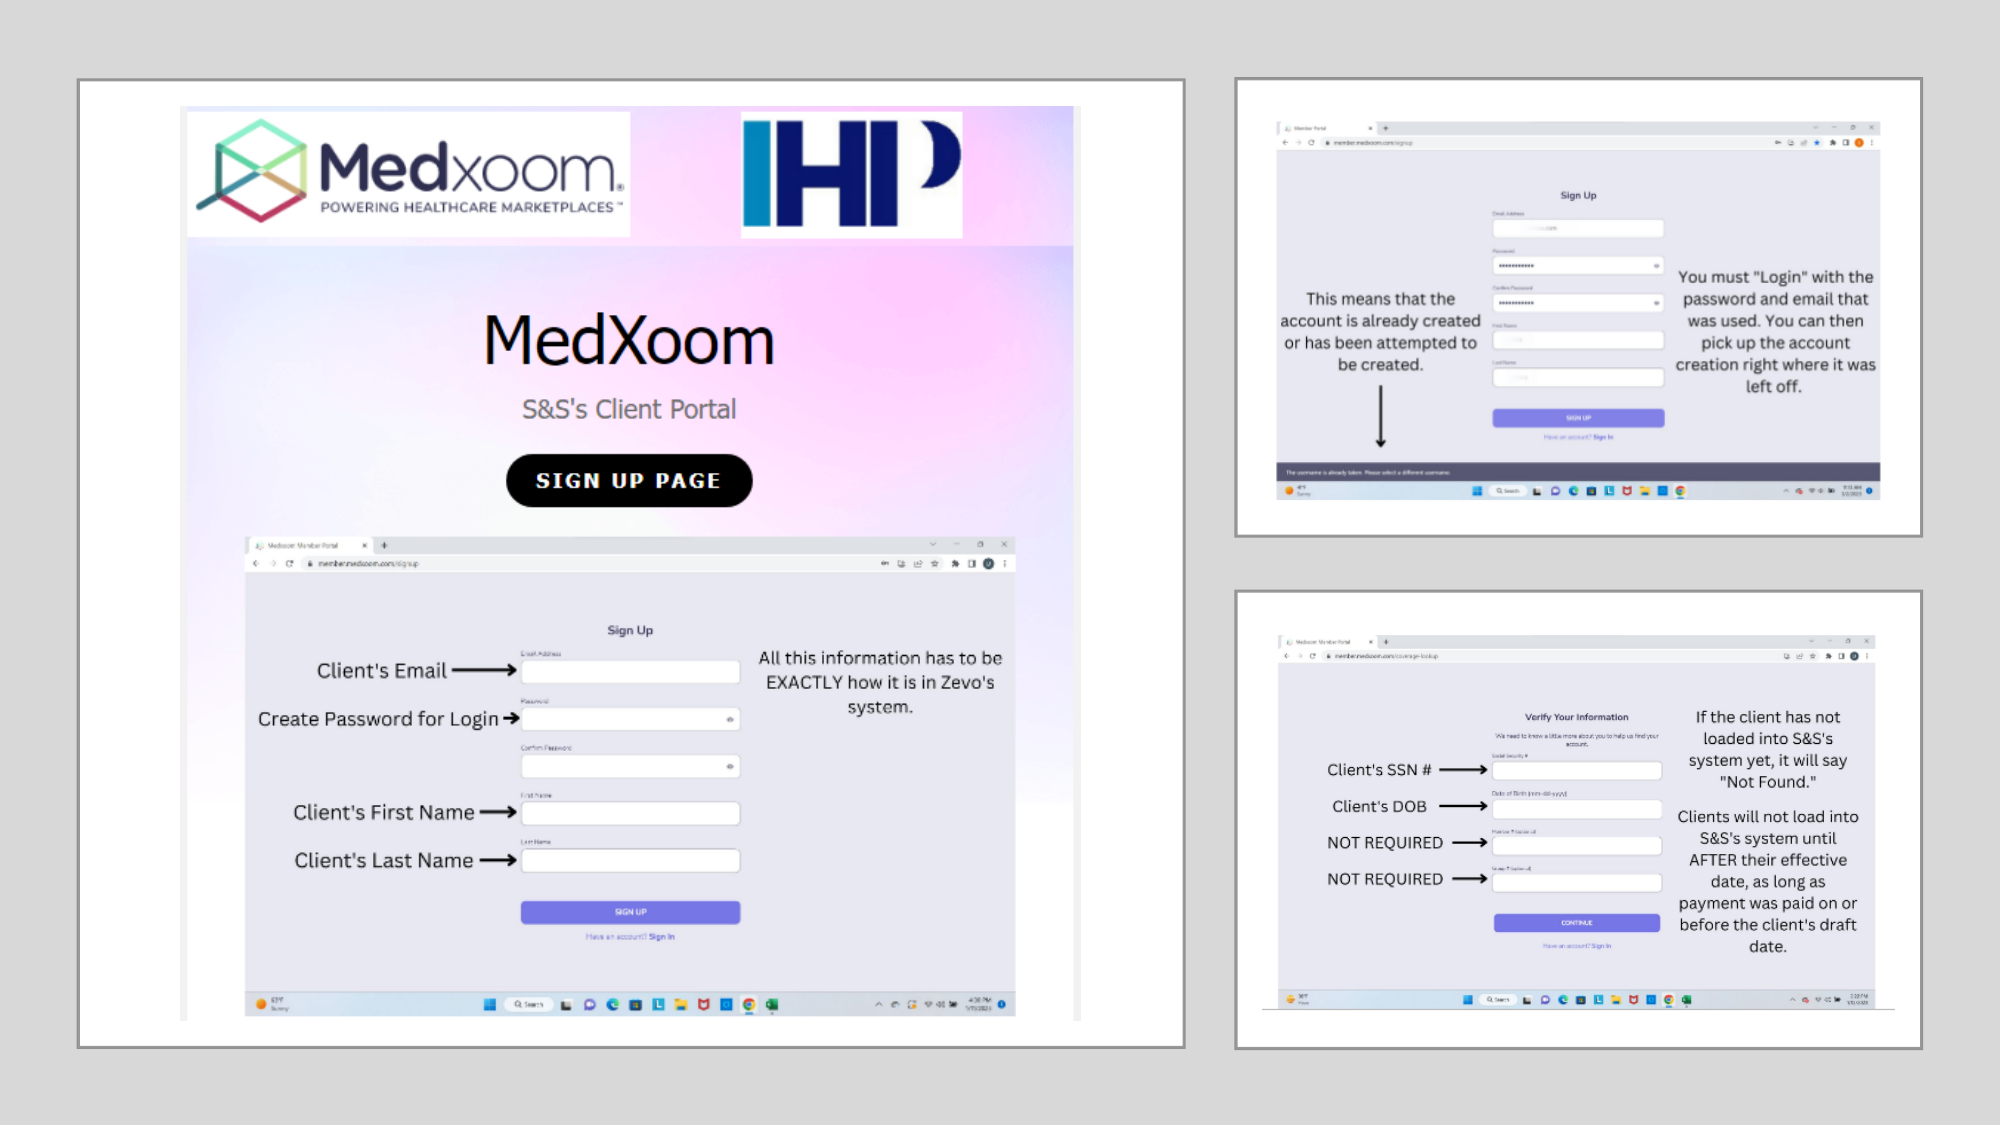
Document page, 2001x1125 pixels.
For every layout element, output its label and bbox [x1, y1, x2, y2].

text_box [1235, 590, 1923, 1049]
picture [180, 106, 1081, 1021]
text_box [0, 0, 2000, 1125]
text_box [1235, 78, 1923, 537]
picture [1267, 105, 1890, 512]
picture [1262, 618, 1895, 1017]
text_box [77, 79, 1185, 1048]
